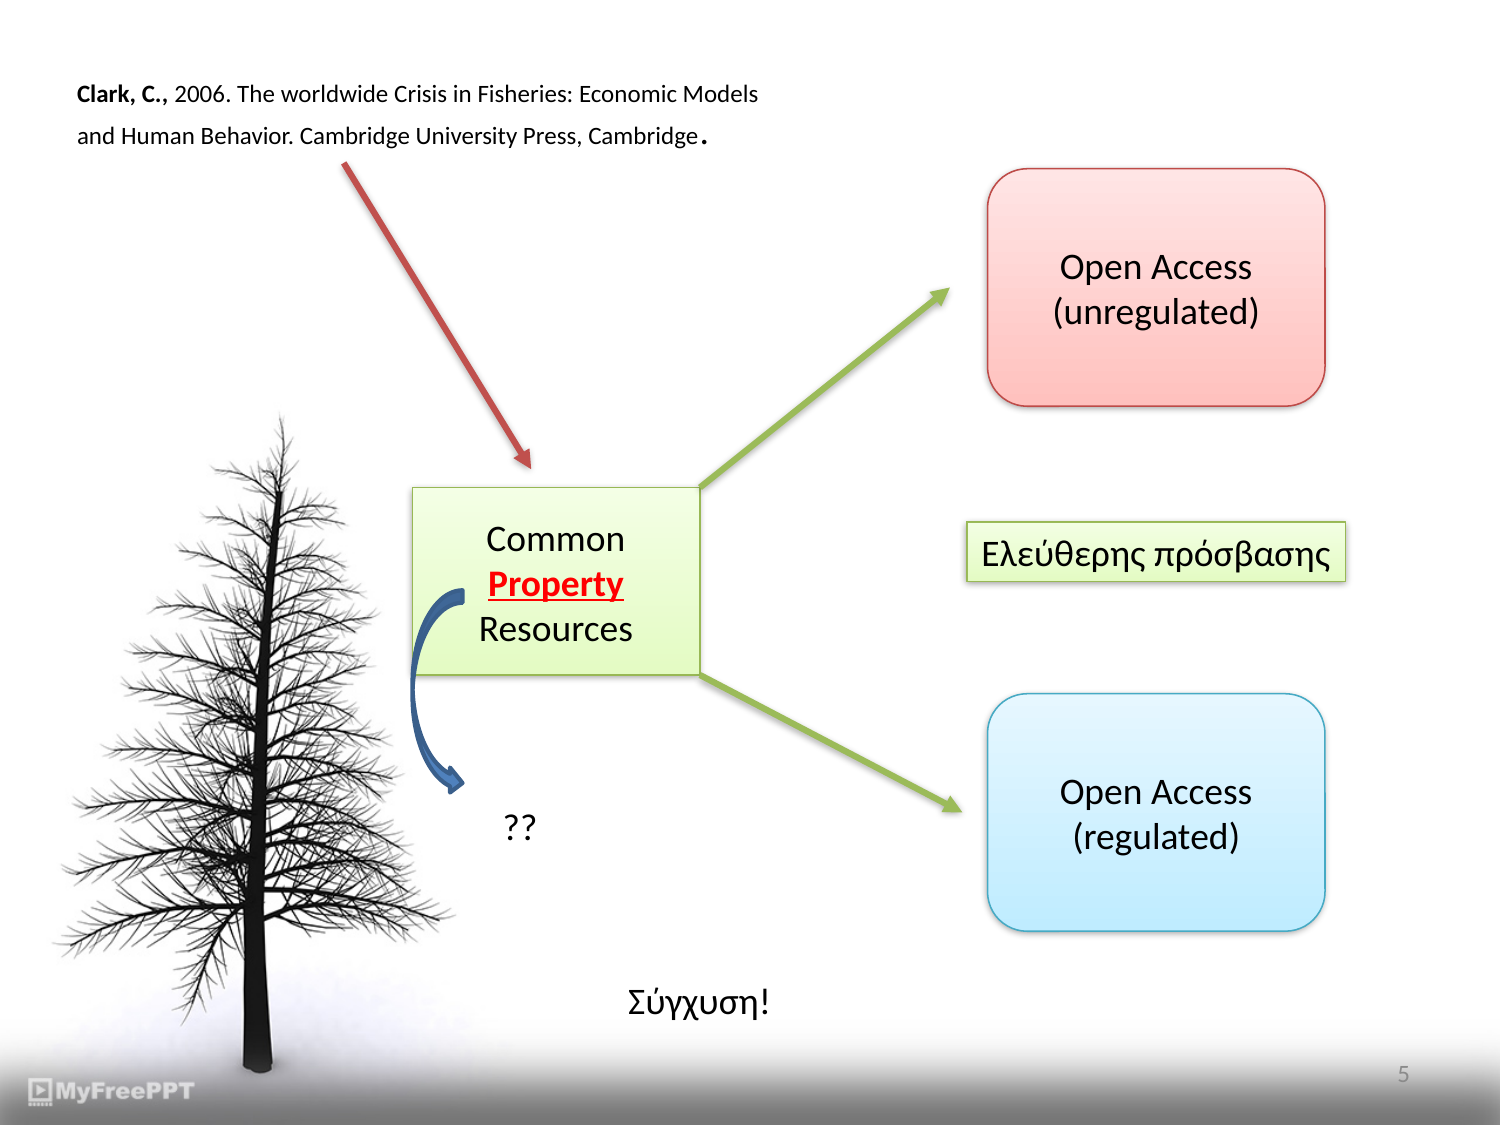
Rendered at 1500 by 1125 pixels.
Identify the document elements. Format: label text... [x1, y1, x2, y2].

text_box Open Access (regulated) [986, 692, 1326, 933]
slide_number 5 [1074, 1042, 1425, 1103]
text_box Clark, C., 2006. The worldwide Crisis in Fisheries: Economic Models and Human Behavior. Cambridge University Press, Cambridge. [62, 70, 813, 160]
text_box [343, 162, 532, 470]
text_box ?? [487, 795, 553, 856]
text_box Common Property Resources [412, 487, 701, 676]
text_box Σύγχυση! [613, 969, 787, 1030]
picture [0, 0, 1500, 1125]
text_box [699, 287, 951, 488]
text_box Ελεύθερης πρόσβασης [966, 521, 1346, 582]
text_box [410, 588, 465, 795]
text_box Open Access (unregulated) [986, 167, 1326, 408]
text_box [699, 674, 963, 813]
